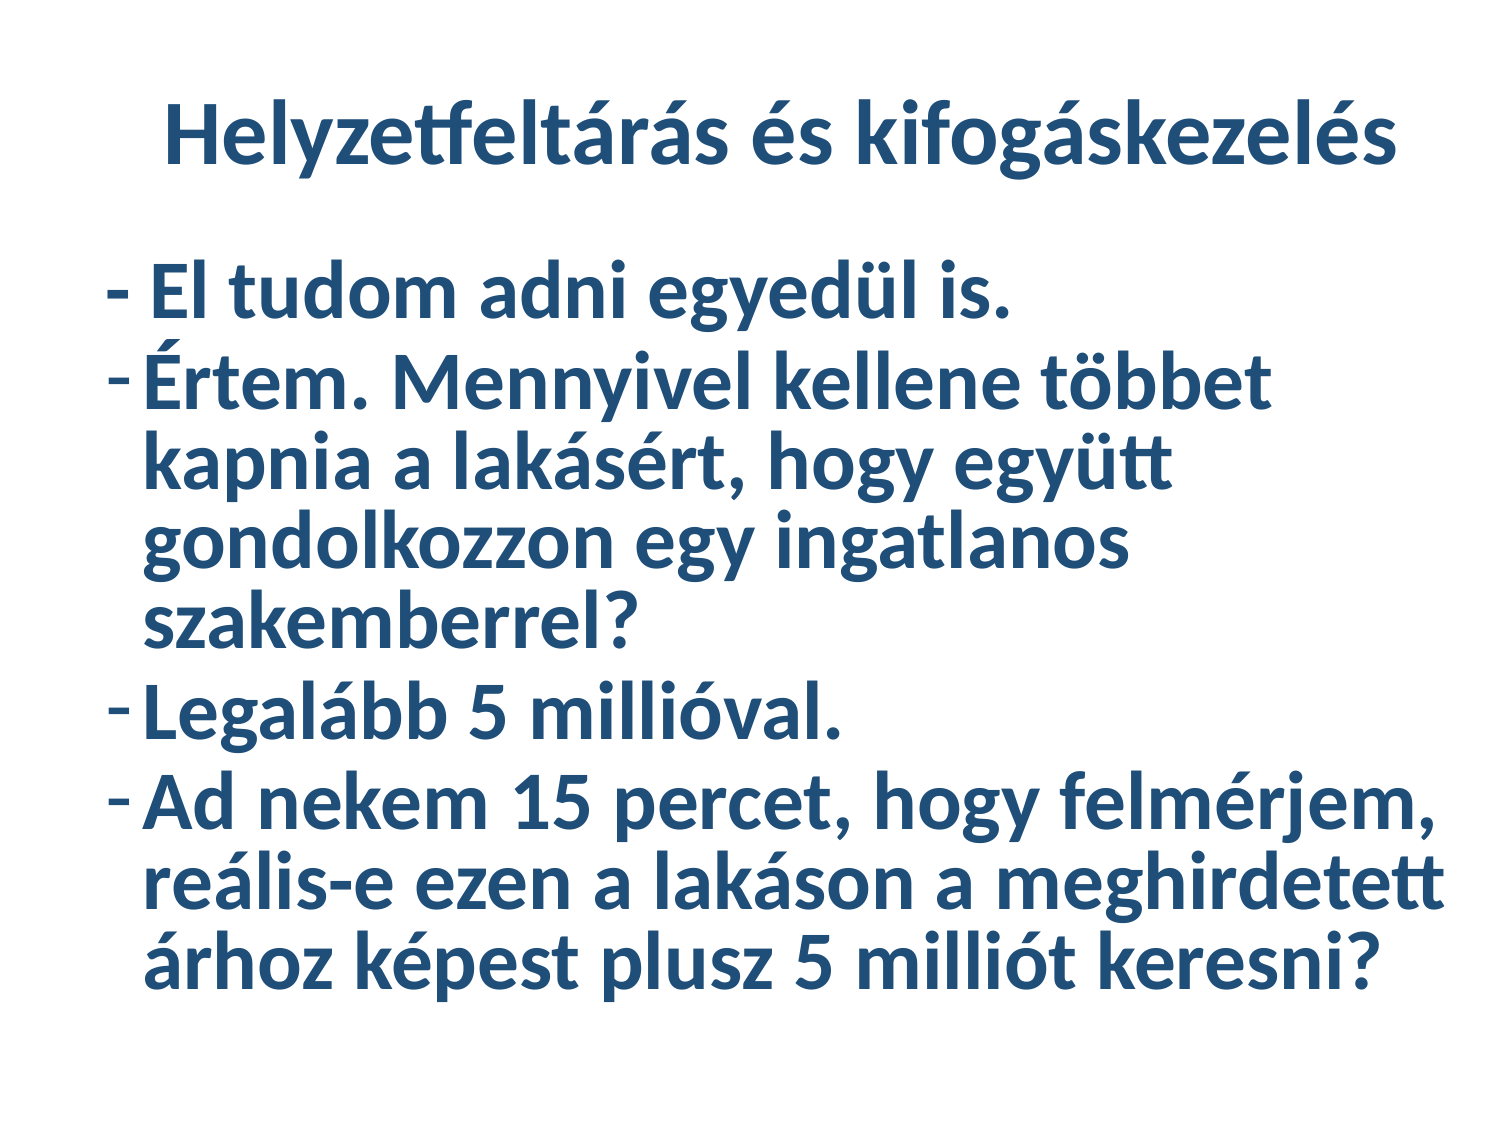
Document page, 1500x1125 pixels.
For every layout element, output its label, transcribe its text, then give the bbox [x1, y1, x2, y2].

list - El tudom adni egyedül is. Értem. Mennyivel kellene többet kapnia a lakásért, hogy együtt gondolkozzon egy ingatlanos szakemberrel? Legalább 5 millióval. Ad nekem 15 percet, hogy felmérjem, reális-e ezen a lakáson a meghirdetett árhoz képest plusz 5 milliót keresni? [15, 203, 1483, 1104]
title Helyzetfeltárás és kifogáskezelés [79, 75, 1483, 203]
